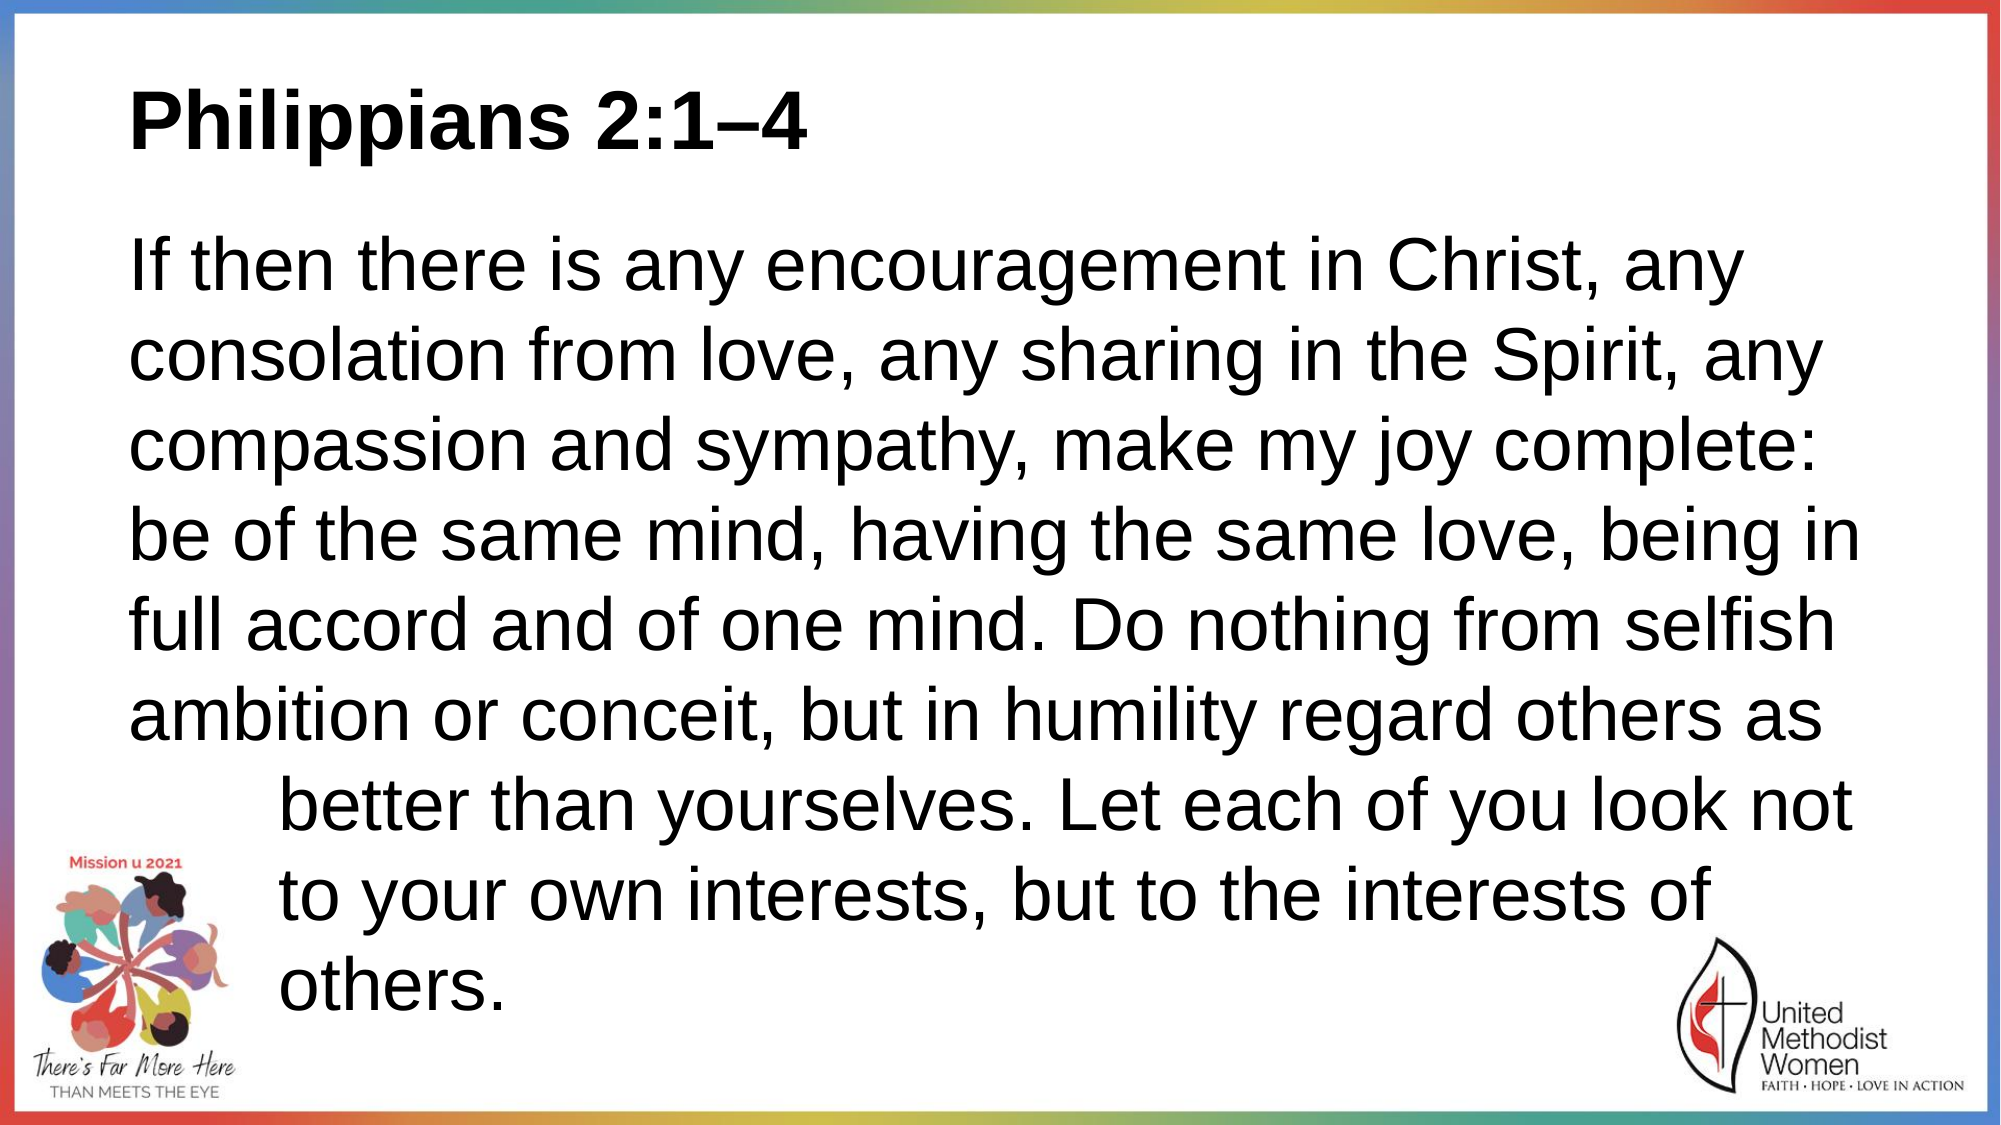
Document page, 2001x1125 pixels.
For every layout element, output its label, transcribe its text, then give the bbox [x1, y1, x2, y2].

text_box Philippians 2:1–4 If then there is any encouragement in Christ, any consolation from love, any sharing in the Spirit, any compassion and sympathy, make my joy complete: be of the same mind, having the same love, being in full accord and of one mind. Do nothing from selfish ambition or conceit, but in humility regard others as better than yourselves. Let each of you look not to your own interests, but to the interests of others. [113, 58, 1887, 1034]
picture [0, 0, 2001, 1125]
